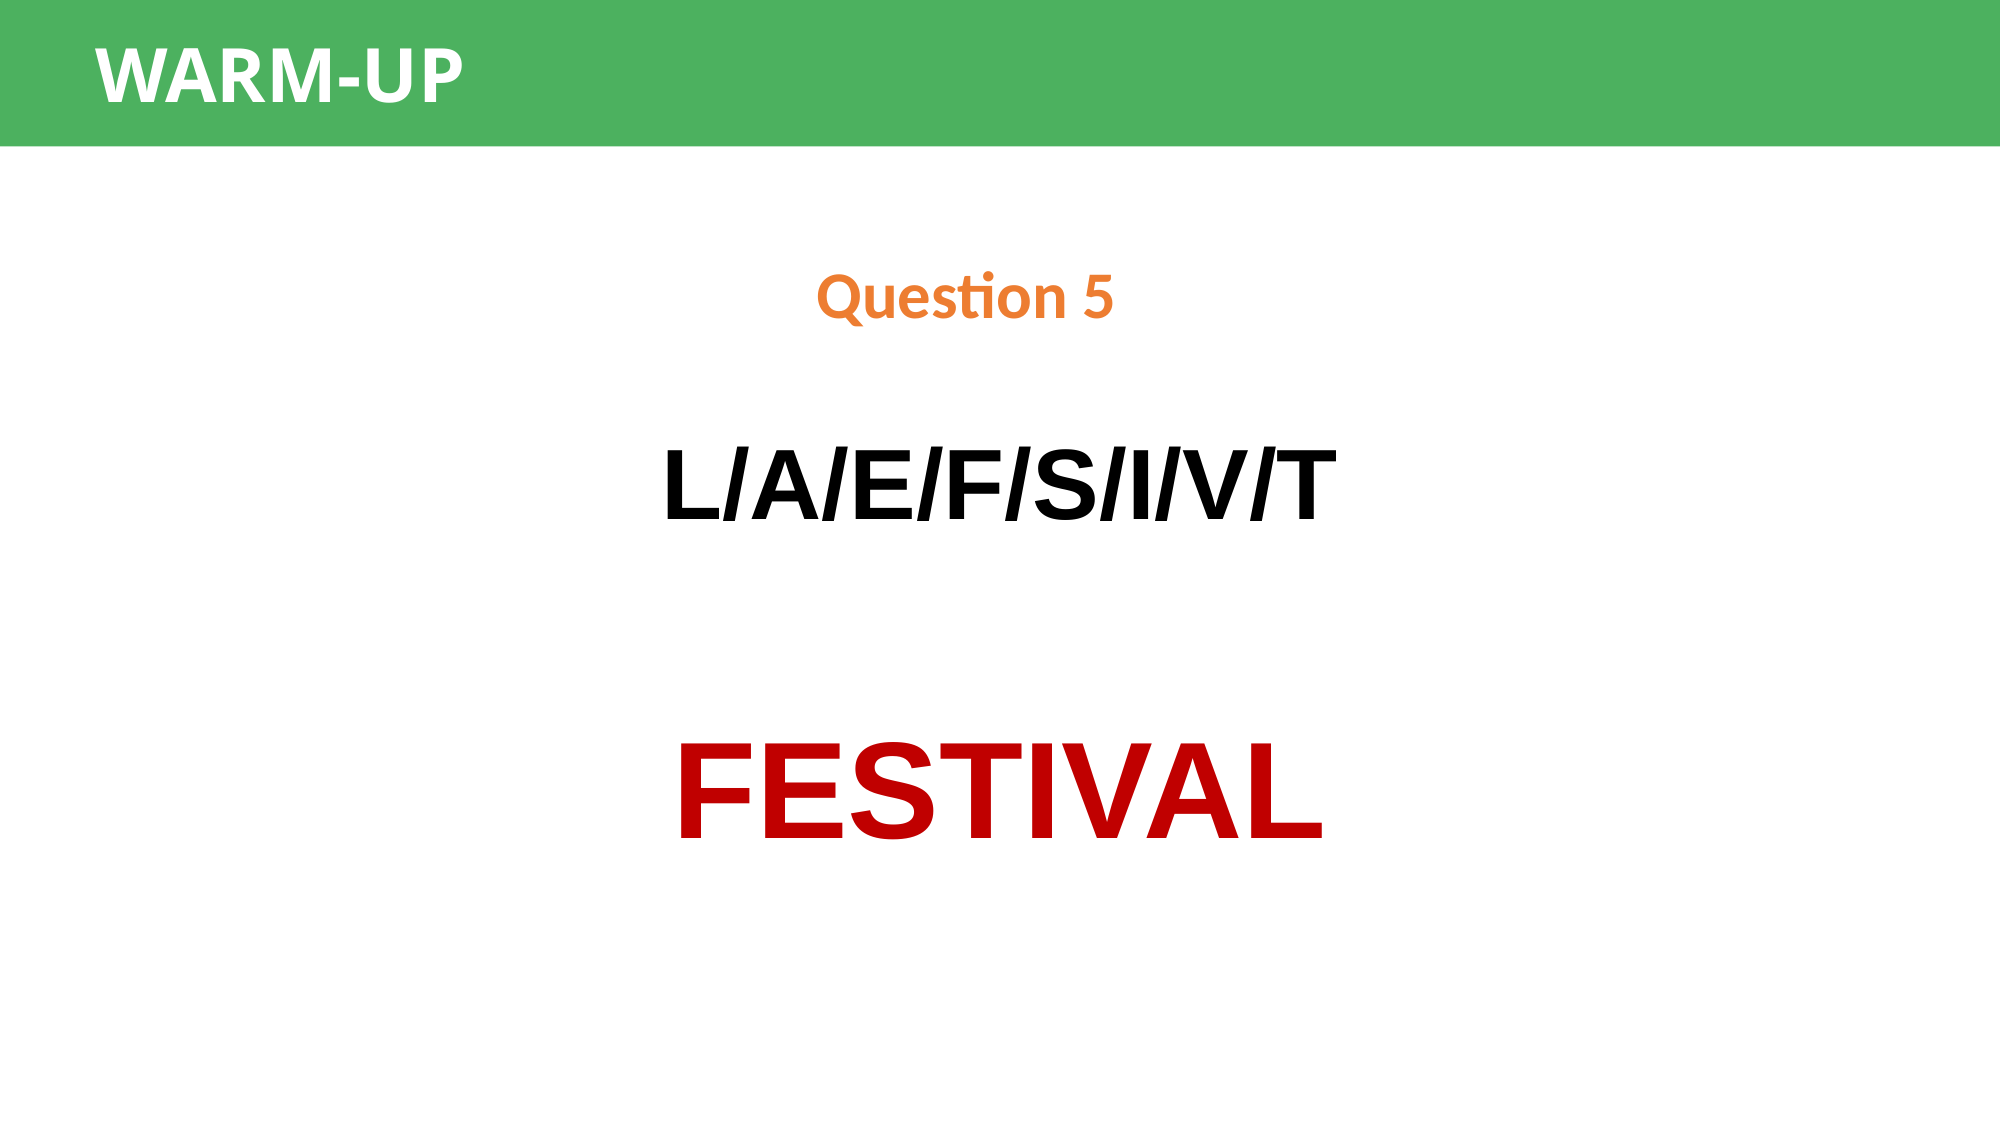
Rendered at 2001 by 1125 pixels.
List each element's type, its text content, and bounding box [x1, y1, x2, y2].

text_box [0, 0, 2000, 147]
text_box Question 5 [81, 244, 1853, 339]
text_box WARM-UP [81, 20, 831, 125]
text_box FESTIVAL [657, 694, 1343, 874]
text_box L/A/E/F/S/I/V/T [646, 411, 1354, 547]
